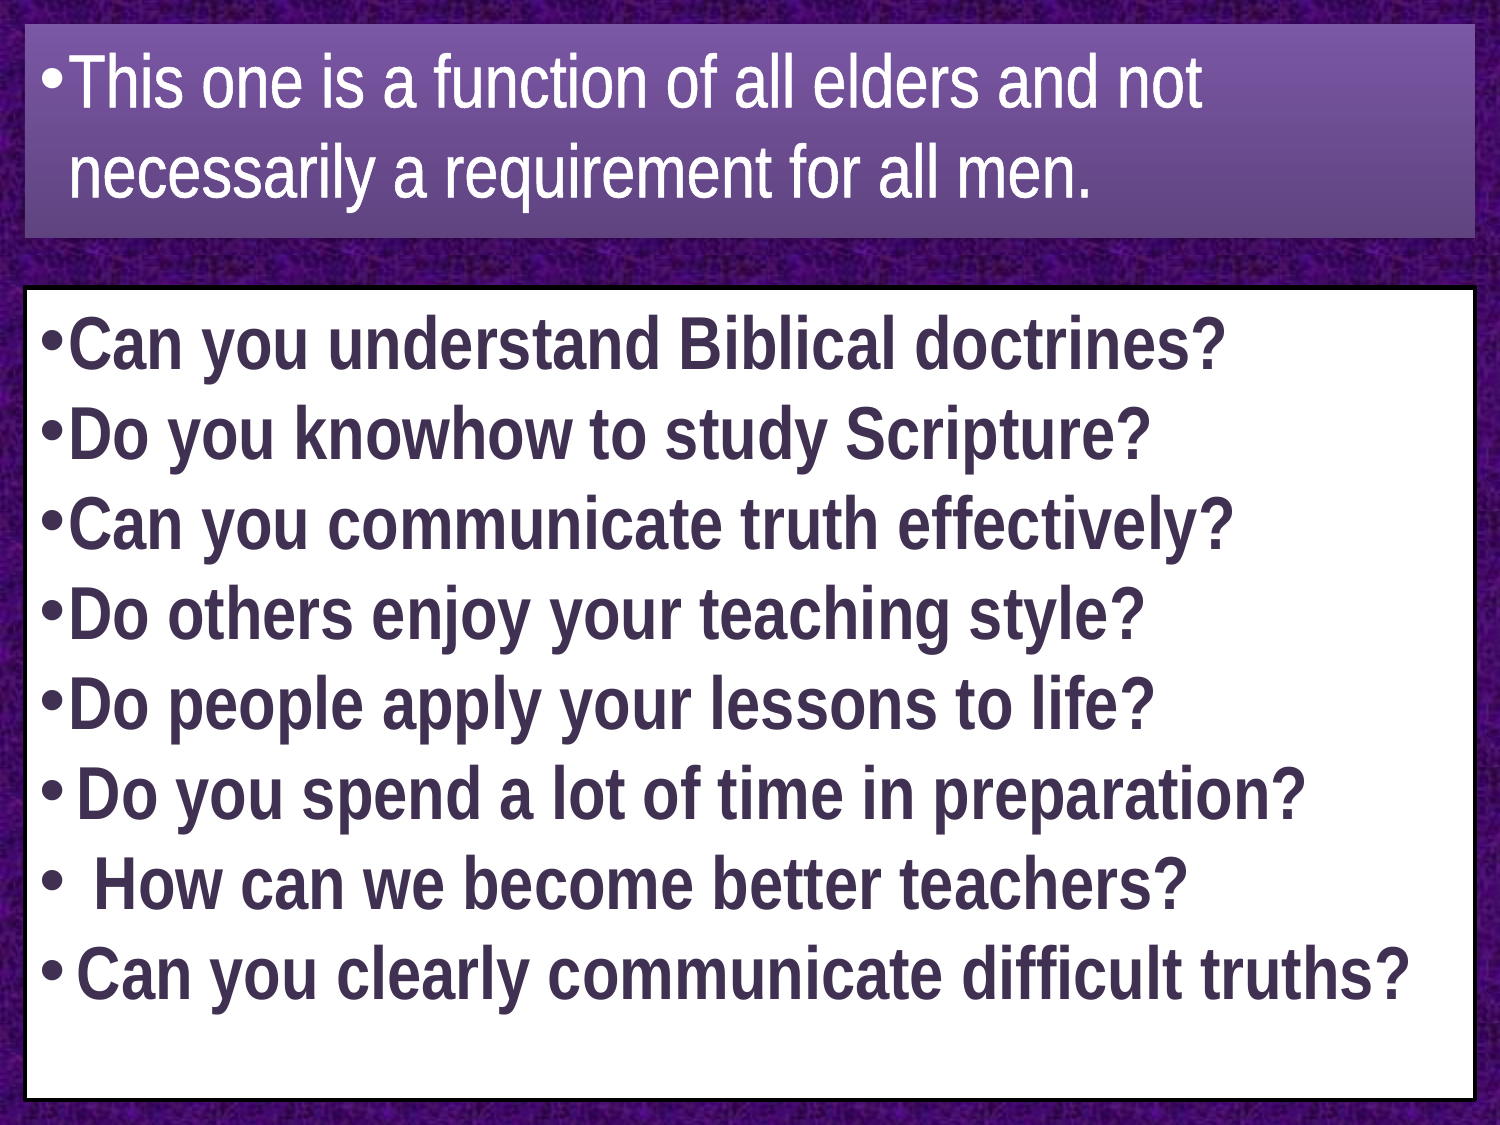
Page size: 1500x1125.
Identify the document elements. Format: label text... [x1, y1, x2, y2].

text_box Can you understand Biblical doctrines? Do you knowhow to study Scripture? Can you communicate truth effectively? Do others enjoy your teaching style? Do people apply your lessons to life? Do you spend a lot of time in preparation? How can we become better teachers? Can you clearly communicate difficult truths? [23, 285, 1477, 1102]
text_box This one is a function of all elders and not necessarily a requirement for all men. [24, 24, 1475, 238]
picture [0, 0, 1500, 1125]
